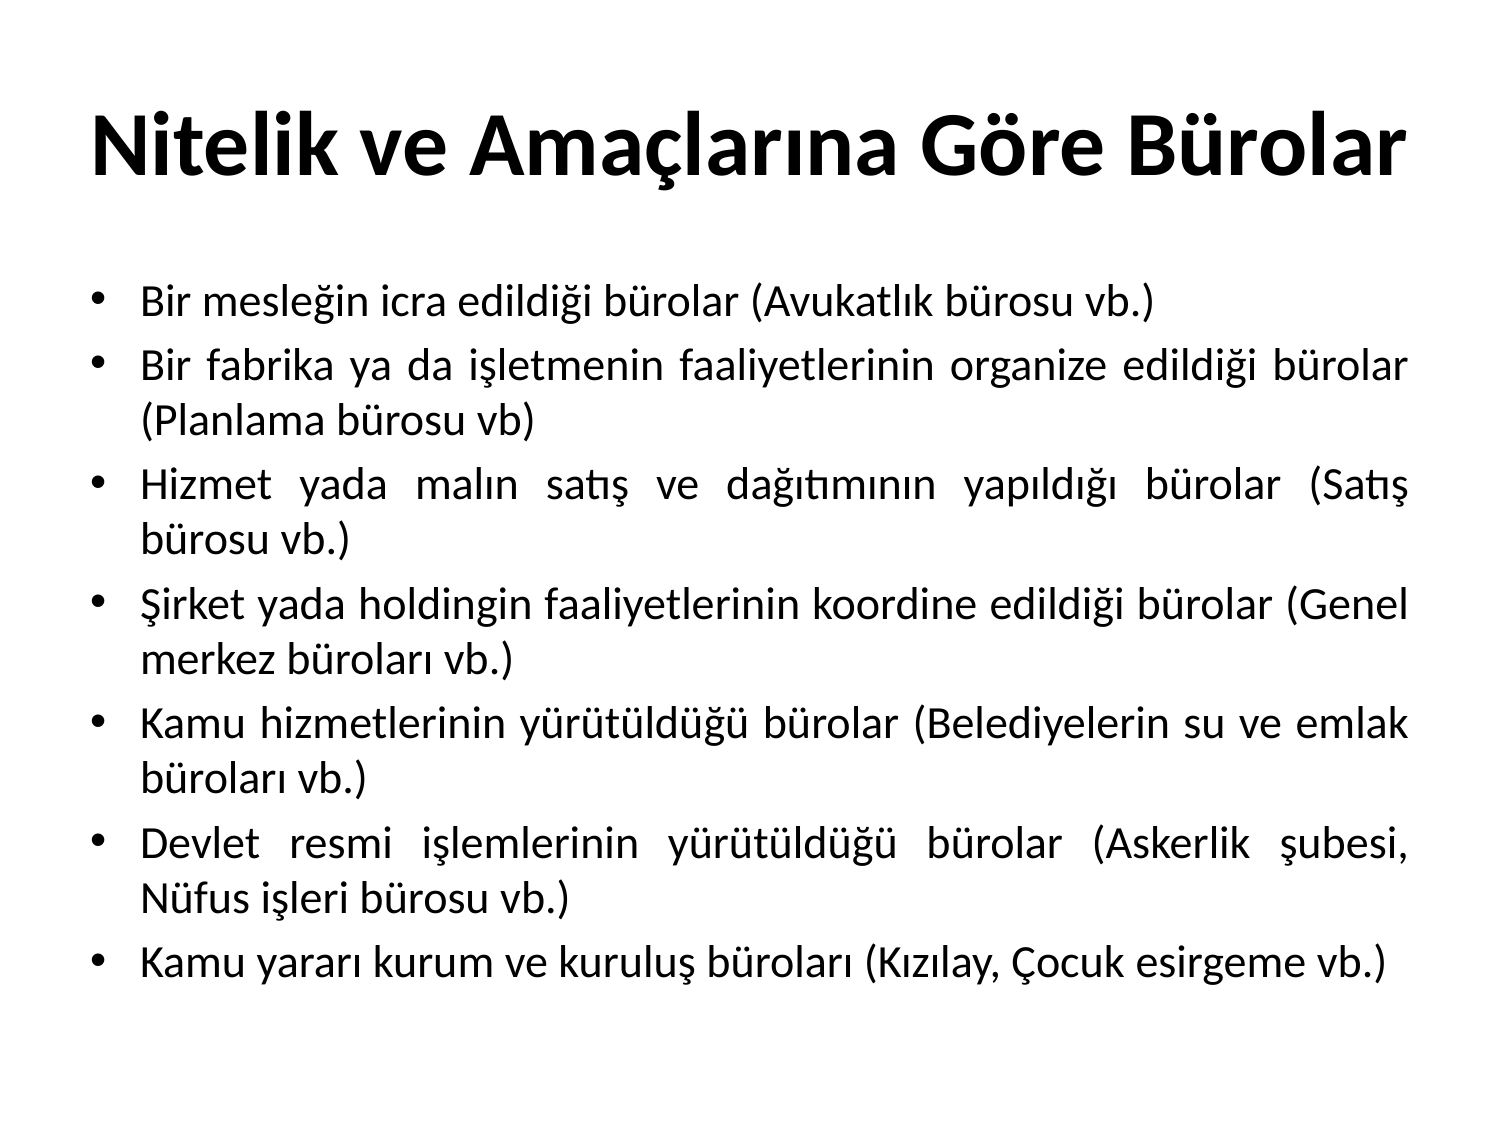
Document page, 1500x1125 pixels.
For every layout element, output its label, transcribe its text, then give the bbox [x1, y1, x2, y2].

list Bir mesleğin icra edildiği bürolar (Avukatlık bürosu vb.) Bir fabrika ya da işletmenin faaliyetlerinin organize edildiği bürolar (Planlama bürosu vb) Hizmet yada malın satış ve dağıtımının yapıldığı bürolar (Satış bürosu vb.) Şirket yada holdingin faaliyetlerinin koordine edildiği bürolar (Genel merkez büroları vb.) Kamu hizmetlerinin yürütüldüğü bürolar (Belediyelerin su ve emlak büroları vb.) Devlet resmi işlemlerinin yürütüldüğü bürolar (Askerlik şubesi, Nüfus işleri bürosu vb.) Kamu yararı kurum ve kuruluş büroları (Kızılay, Çocuk esirgeme vb.) [75, 262, 1425, 1005]
title Nitelik ve Amaçlarına Göre Bürolar [75, 45, 1425, 233]
